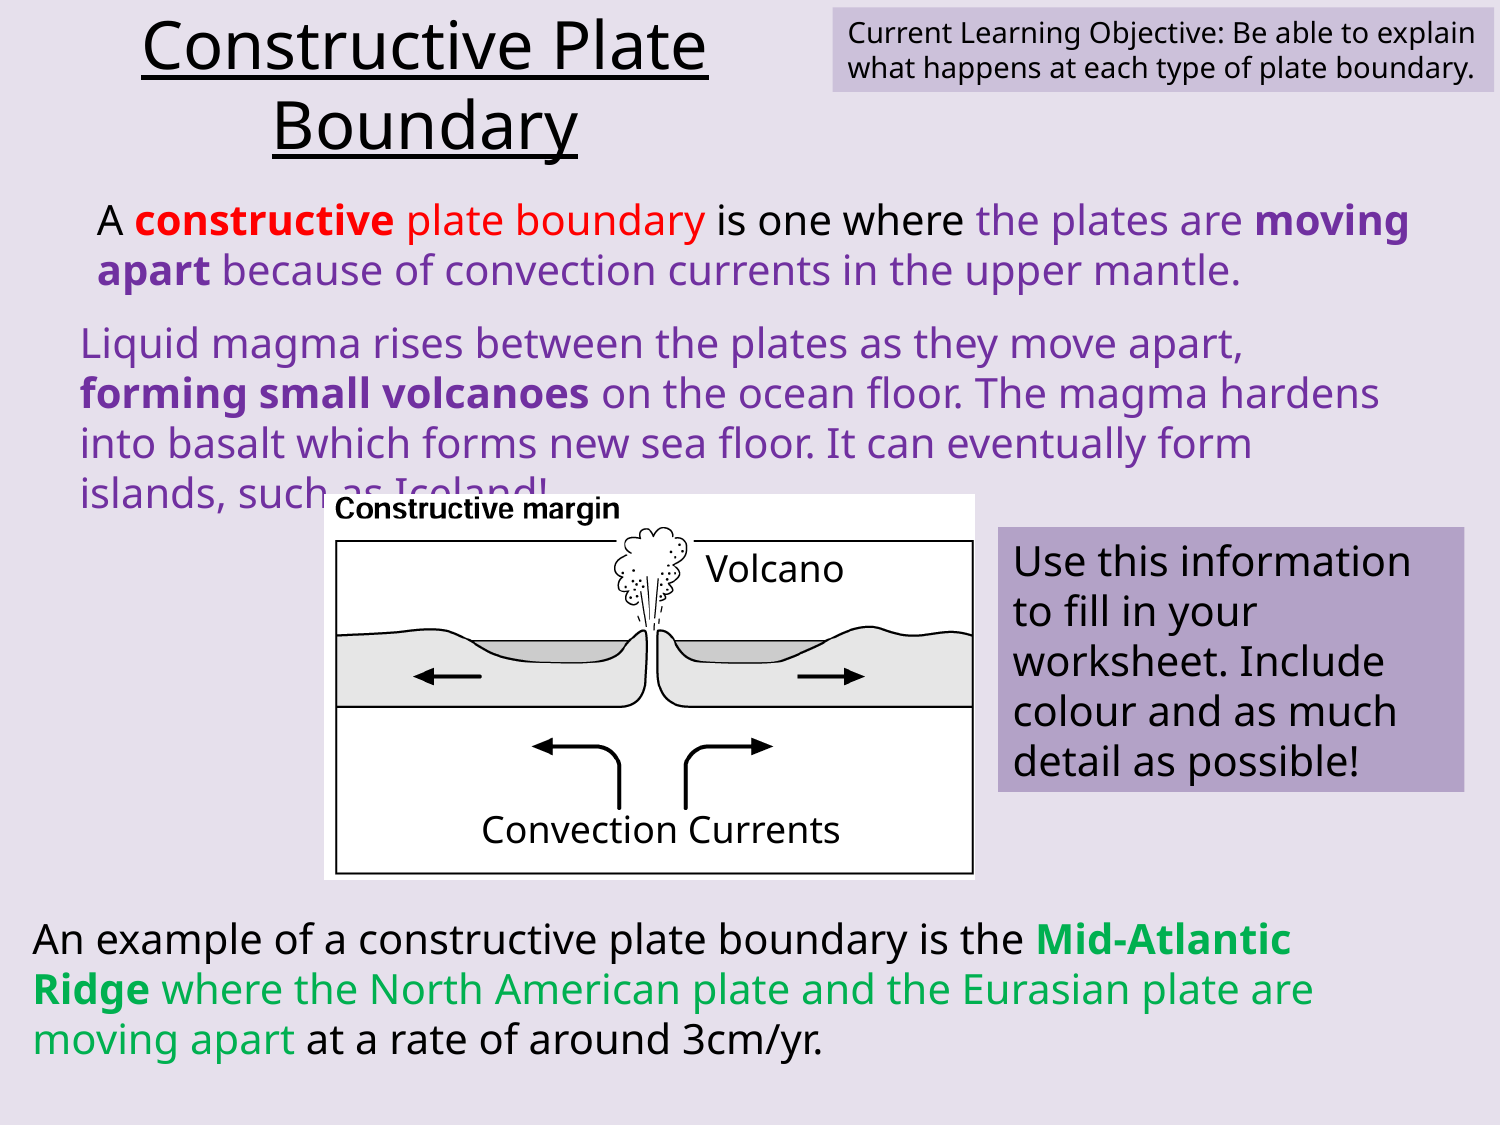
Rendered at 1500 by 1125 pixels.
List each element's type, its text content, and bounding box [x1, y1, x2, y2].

text_box An example of a constructive plate boundary is the Mid-Atlantic Ridge where the North American plate and the Eurasian plate are moving apart at a rate of around 3cm/yr. [17, 905, 1372, 1070]
text_box Liquid magma rises between the plates as they move apart, forming small volcanoes on the ocean floor. The magma hardens into basalt which forms new sea floor. It can eventually form islands, such as Iceland! [64, 309, 1425, 525]
picture [324, 493, 975, 881]
text_box Constructive Plate Boundary [17, 0, 833, 171]
text_box Use this information to fill in your worksheet. Include colour and as much detail as possible! [998, 527, 1465, 792]
text_box A constructive plate boundary is one where the plates are moving apart because of convection currents in the upper mantle. [82, 186, 1454, 302]
text_box Current Learning Objective: Be able to explain what happens at each type of plate boundary. [832, 7, 1495, 92]
